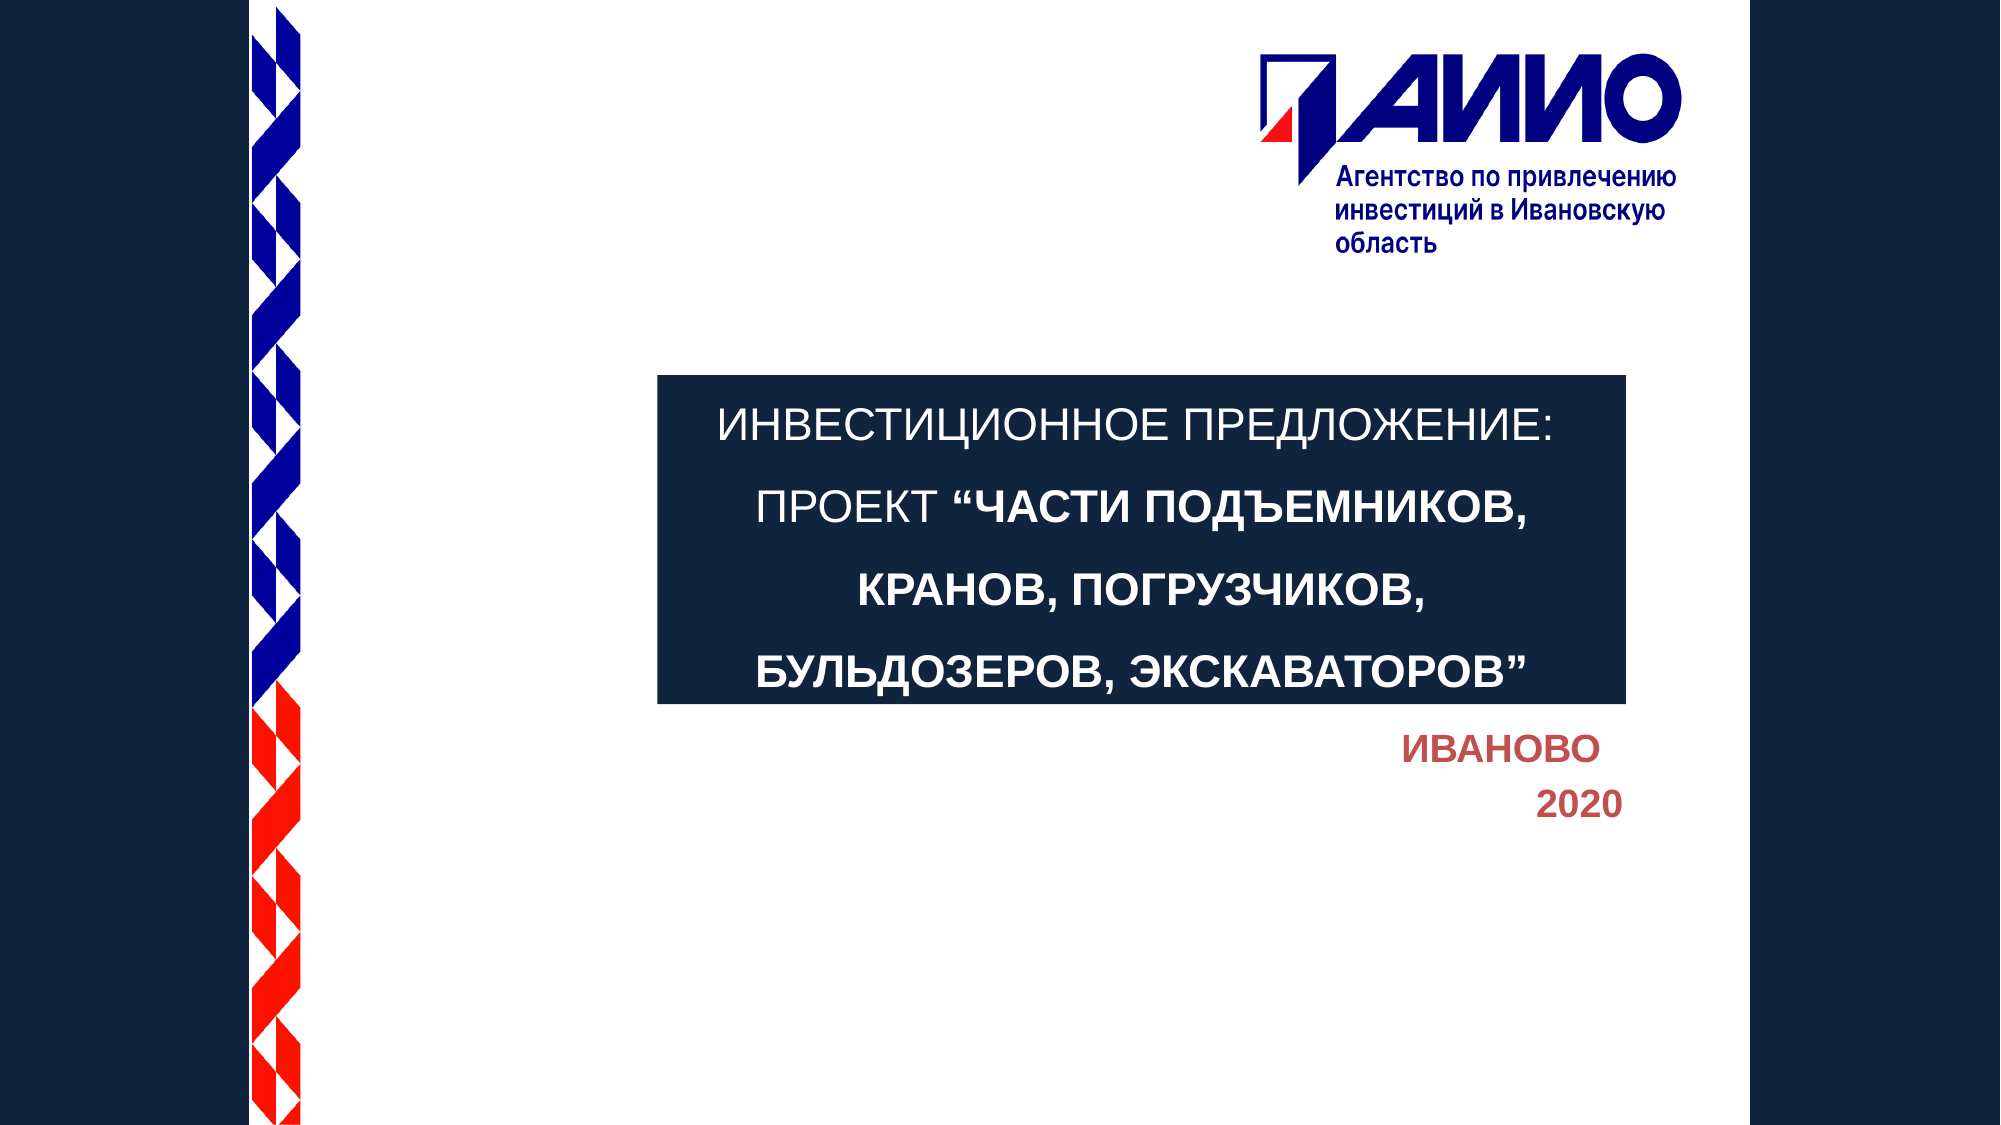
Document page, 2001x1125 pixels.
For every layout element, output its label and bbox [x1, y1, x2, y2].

picture [249, 0, 1750, 1125]
